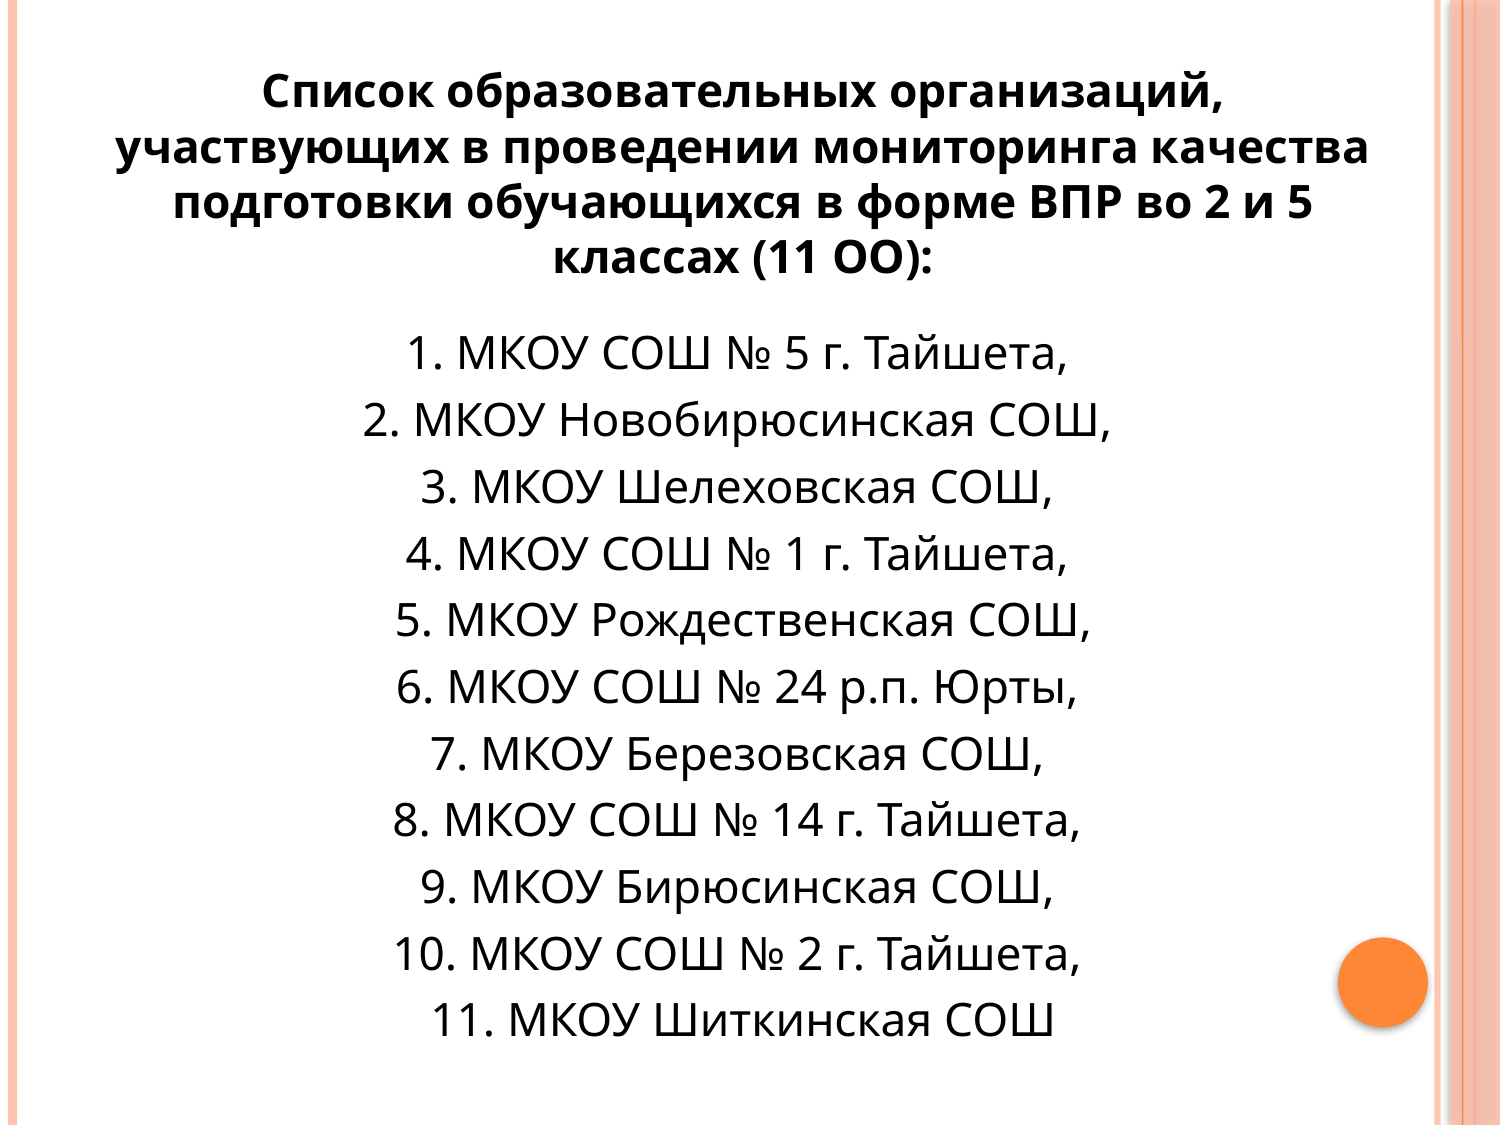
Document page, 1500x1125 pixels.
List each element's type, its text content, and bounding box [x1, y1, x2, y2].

list Список образовательных организаций, участвующих в проведении мониторинга качества подготовки обучающихся в форме ВПР во 2 и 5 классах (11 ОО): 1. МКОУ СОШ № 5 г. Тайшета, 2. МКОУ Новобирюсинская СОШ, 3. МКОУ Шелеховская СОШ, 4. МКОУ СОШ № 1 г. Тайшета, 5. МКОУ Рождественская СОШ, 6. МКОУ СОШ № 24 р.п. Юрты, 7. МКОУ Березовская СОШ, 8. МКОУ СОШ № 14 г. Тайшета, 9. МКОУ Бирюсинская СОШ, 10. МКОУ СОШ № 2 г. Тайшета, 11. МКОУ Шиткинская СОШ [75, 54, 1412, 1062]
